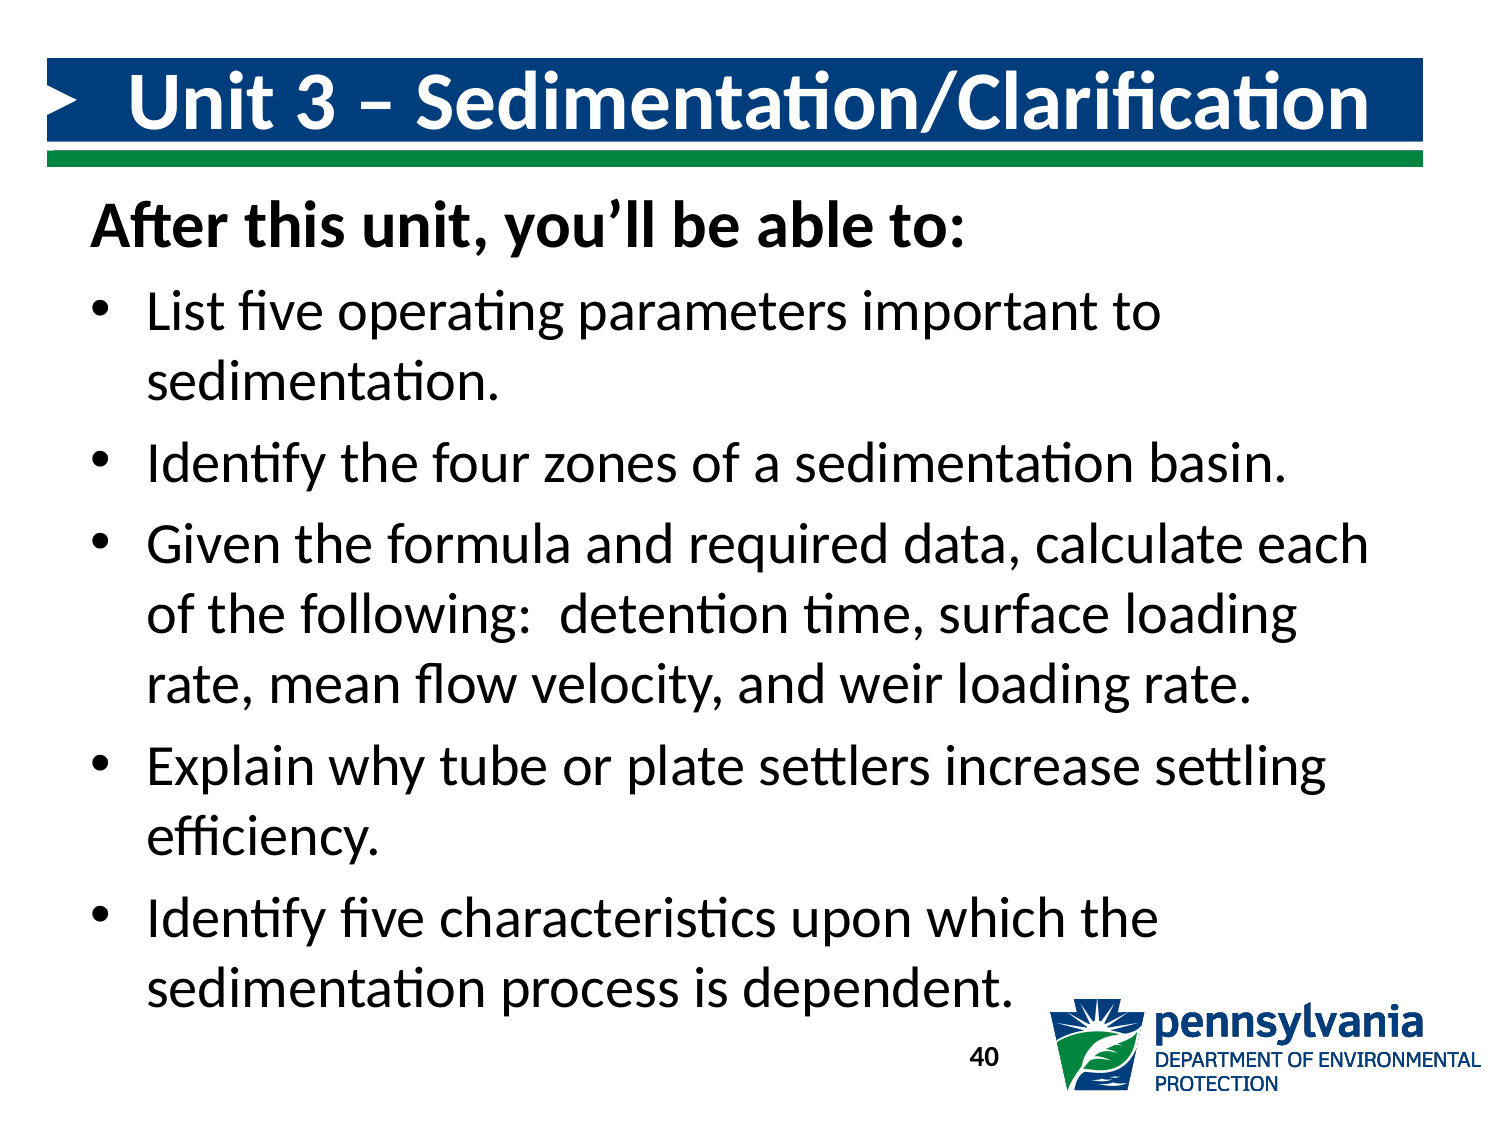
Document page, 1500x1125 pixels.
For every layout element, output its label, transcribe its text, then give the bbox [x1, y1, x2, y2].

list After this unit, you’ll be able to: List five operating parameters important to sedimentation. Identify the four zones of a sedimentation basin. Given the formula and required data, calculate each of the following: detention time, surface loading rate, mean flow velocity, and weir loading rate. Explain why tube or plate settlers increase settling efficiency. Identify five characteristics upon which the sedimentation process is dependent. [75, 182, 1425, 1005]
picture [47, 58, 75, 167]
picture [1050, 999, 1481, 1091]
slide_number 40 [809, 1024, 1160, 1085]
title Unit 3 – Sedimentation/Clarification [75, 38, 1425, 182]
